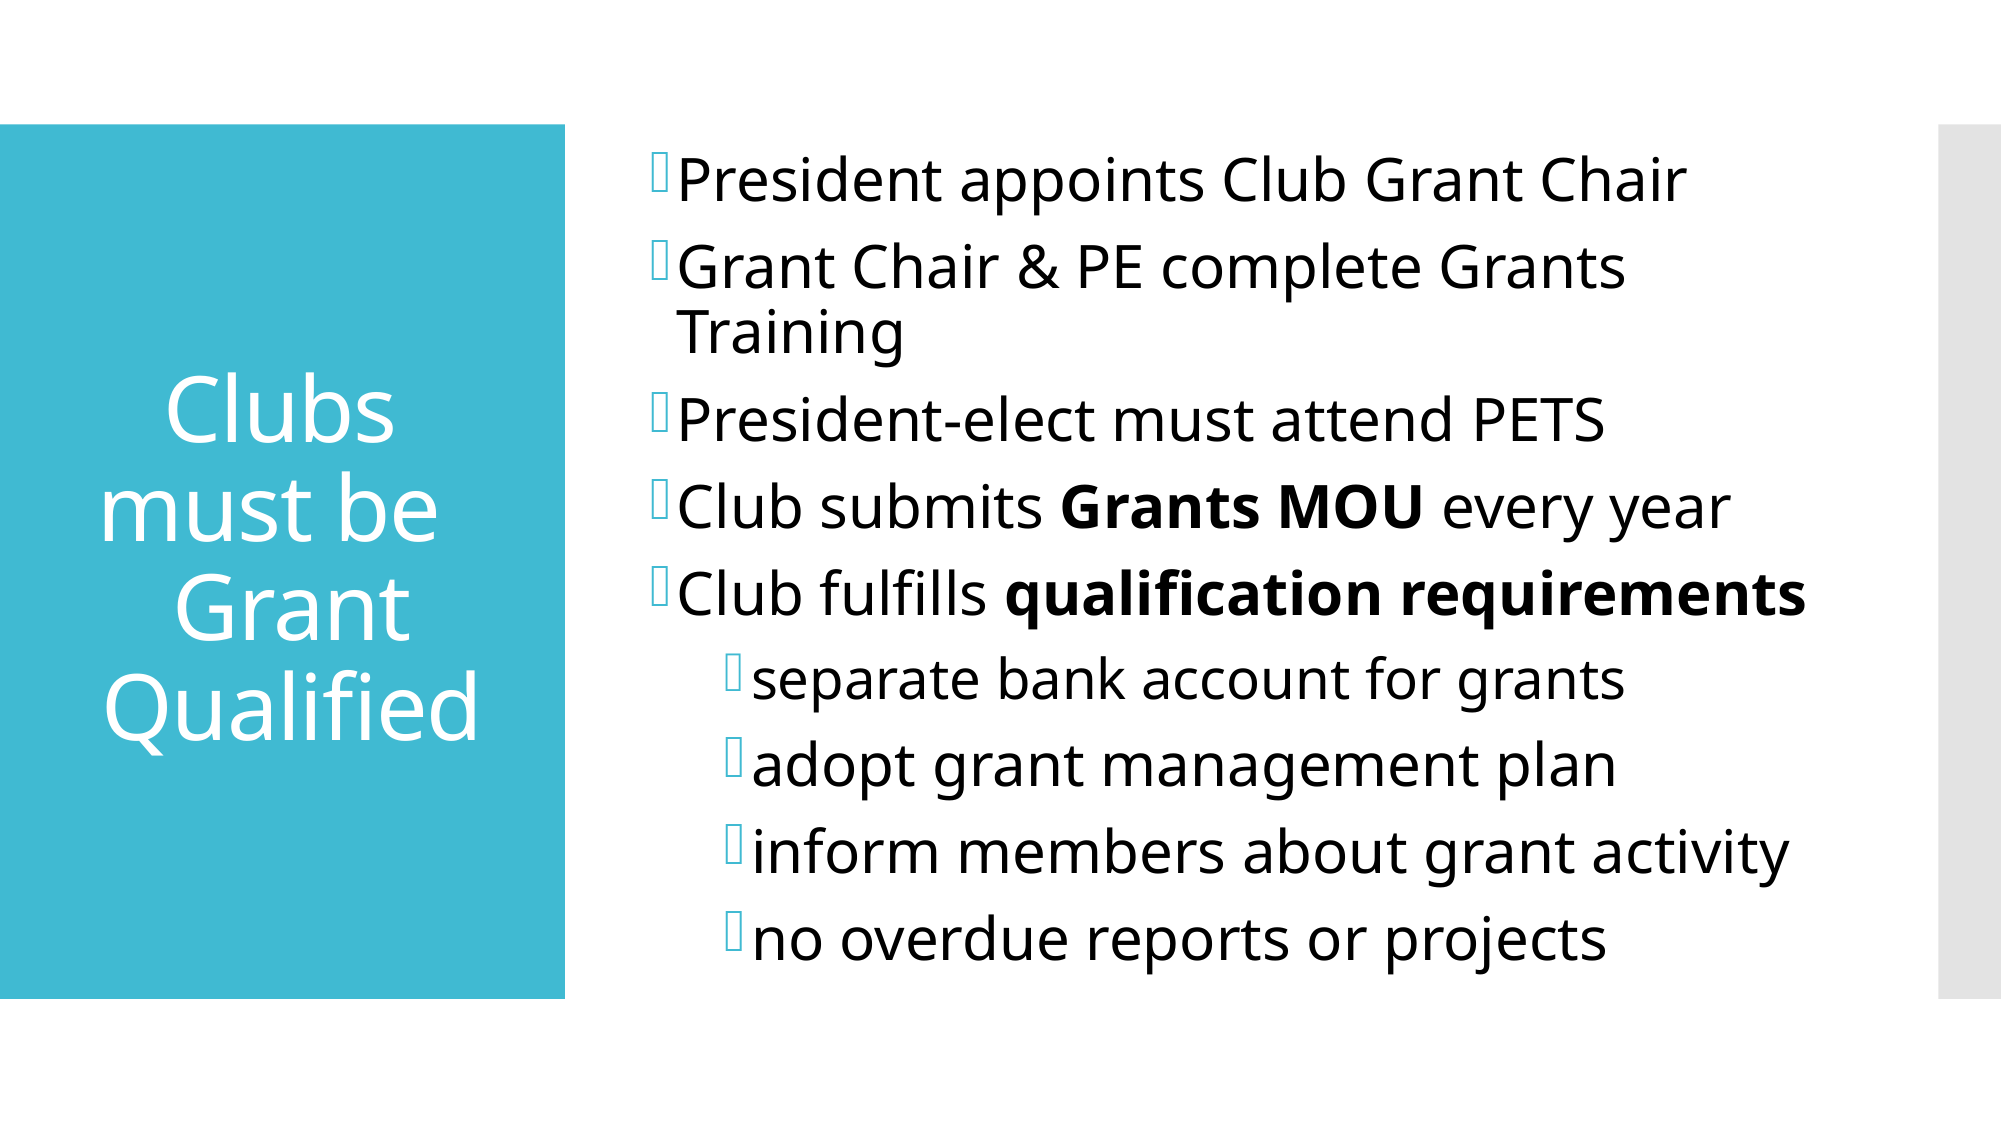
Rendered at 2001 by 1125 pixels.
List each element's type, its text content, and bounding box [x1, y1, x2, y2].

title Clubs must be Grant Qualified [31, 184, 554, 940]
list President appoints Club Grant Chair Grant Chair & PE complete Grants Training President-elect must attend PETS Club submits Grants MOU every year Club fulfills qualification requirements separate bank account for grants adopt grant management plan inform members about grant activity no overdue reports or projects [634, 141, 1885, 982]
